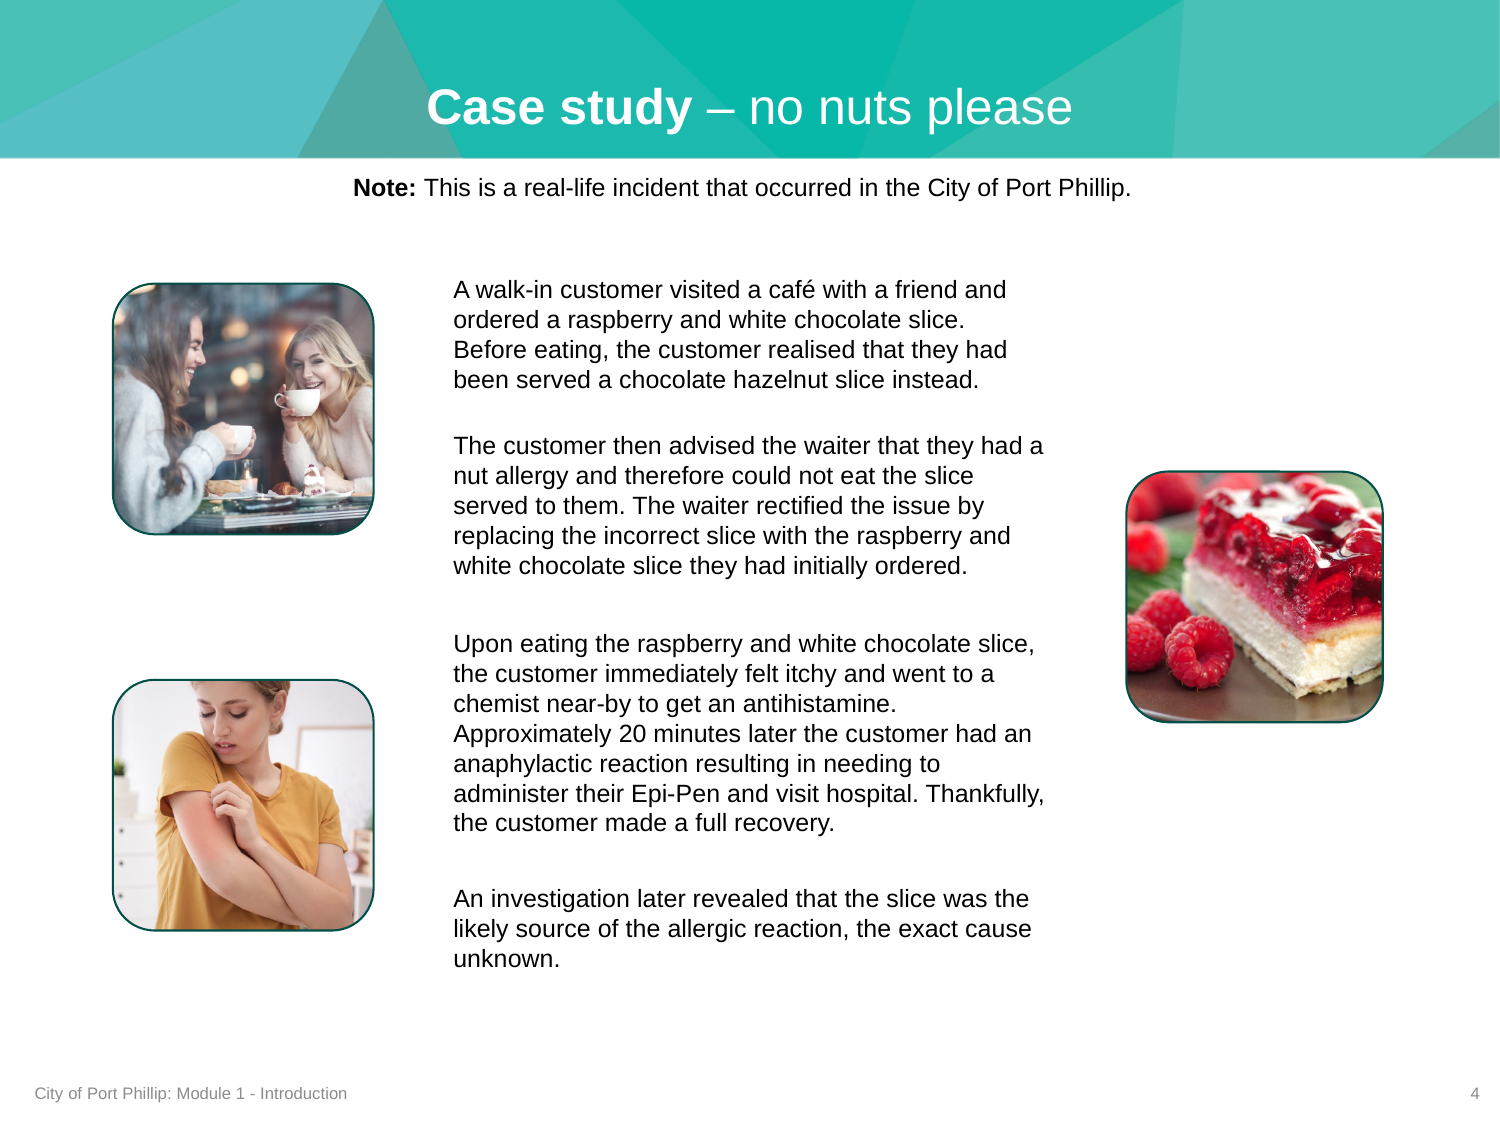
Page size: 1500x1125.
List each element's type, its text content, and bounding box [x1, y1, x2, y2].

text_box [1125, 470, 1384, 724]
slide_number 4 [1142, 1042, 1480, 1103]
text_box The customer then advised the waiter that they had a nut allergy and therefore could not eat the slice served to them. The waiter rectified the issue by replacing the incorrect slice with the raspberry and white chocolate slice they had initially ordered. [453, 429, 1047, 600]
picture [0, 0, 1500, 1125]
text_box Case study – no nuts please [70, 6, 1430, 135]
text_box Note: This is a real-life incident that occurred in the City of Port Phillip. [353, 171, 1147, 210]
text_box Upon eating the raspberry and white chocolate slice, the customer immediately felt itchy and went to a chemist near-by to get an antihistamine. Approximately 20 minutes later the customer had an anaphylactic reaction resulting in needing to administer their Epi-Pen and visit hospital. Thankfully, the customer made a full recovery. [453, 627, 1047, 851]
text_box [111, 678, 375, 932]
text_box [111, 282, 375, 536]
text_box An investigation later revealed that the slice was the likely source of the allergic reaction, the exact cause unknown. [453, 882, 1047, 973]
footer City of Port Phillip: Module 1 - Introduction [34, 1042, 829, 1103]
text_box A walk-in customer visited a café with a friend and ordered a raspberry and white chocolate slice. Before eating, the customer realised that they had been served a chocolate hazelnut slice instead. [453, 274, 1047, 412]
